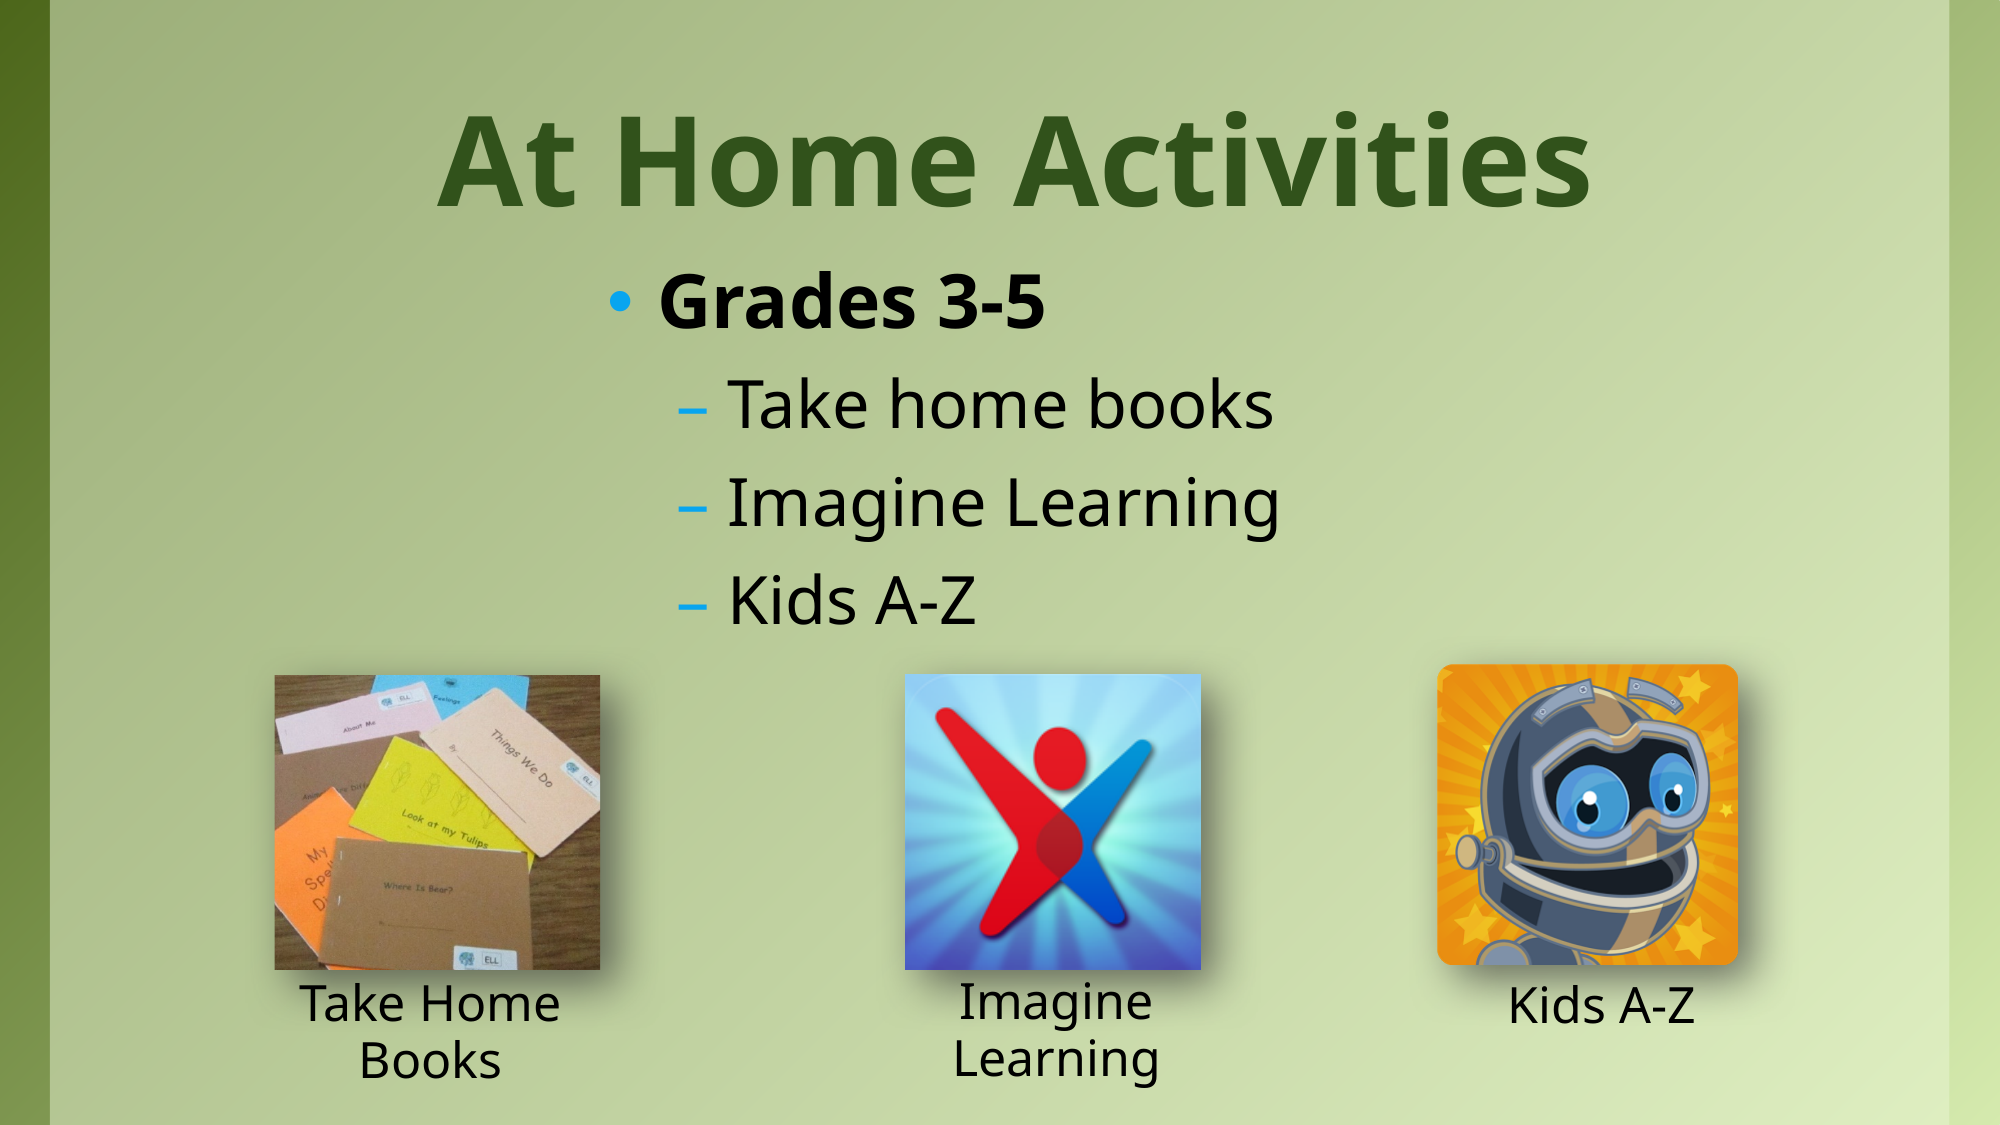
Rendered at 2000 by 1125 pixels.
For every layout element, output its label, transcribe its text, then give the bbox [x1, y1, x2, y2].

text_box Kids A-Z [1489, 974, 1715, 1043]
picture [905, 674, 1201, 971]
picture [274, 674, 601, 971]
list Grades 3-5 Take home books Imagine Learning Kids A-Z [587, 249, 1475, 738]
picture [1436, 664, 1738, 965]
text_box Imagine Learning [925, 979, 1188, 1098]
text_box Take Home Books [267, 968, 594, 1125]
title At Home Activities [183, 12, 1850, 242]
